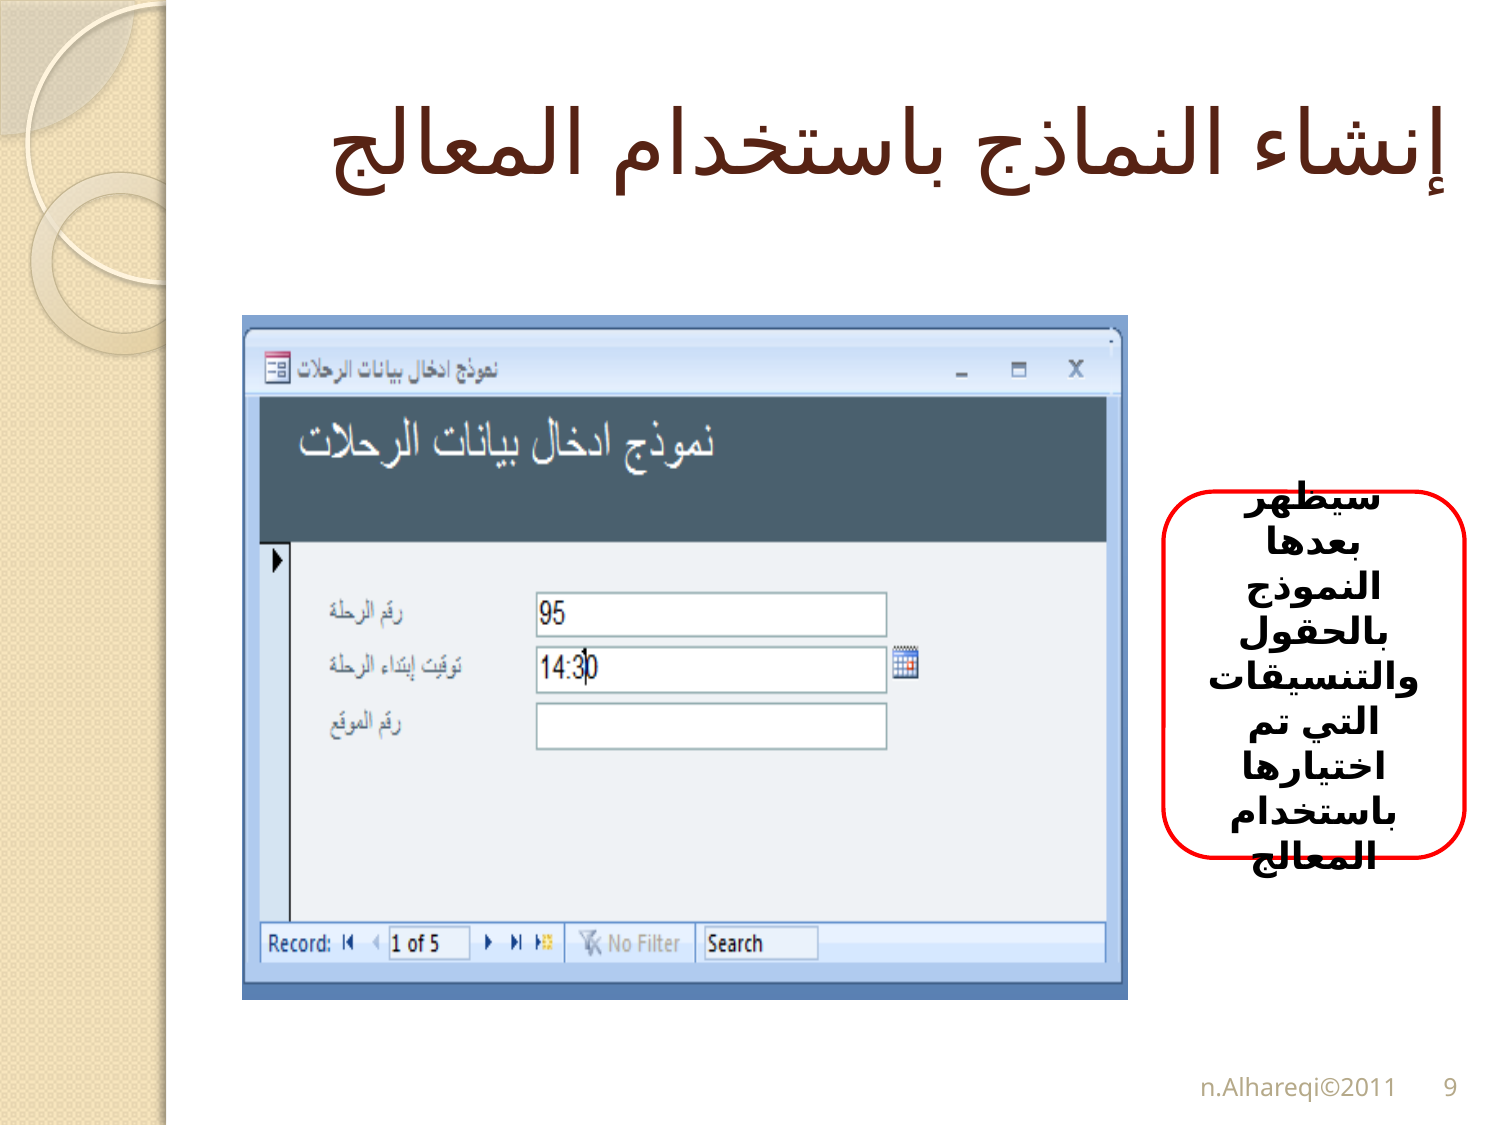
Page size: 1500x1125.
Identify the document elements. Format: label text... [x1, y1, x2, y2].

slide_number 9 [1413, 1034, 1488, 1113]
footer n.Alhareqi©2011 [937, 1034, 1413, 1113]
title إنشاء النماذج باستخدام المعالج [235, 45, 1466, 233]
text_box سيظهر بعدها النموذج بالحقول والتنسيقات التي تم اختيارها باستخدام المعالج [1161, 489, 1467, 860]
picture [241, 315, 1129, 1000]
